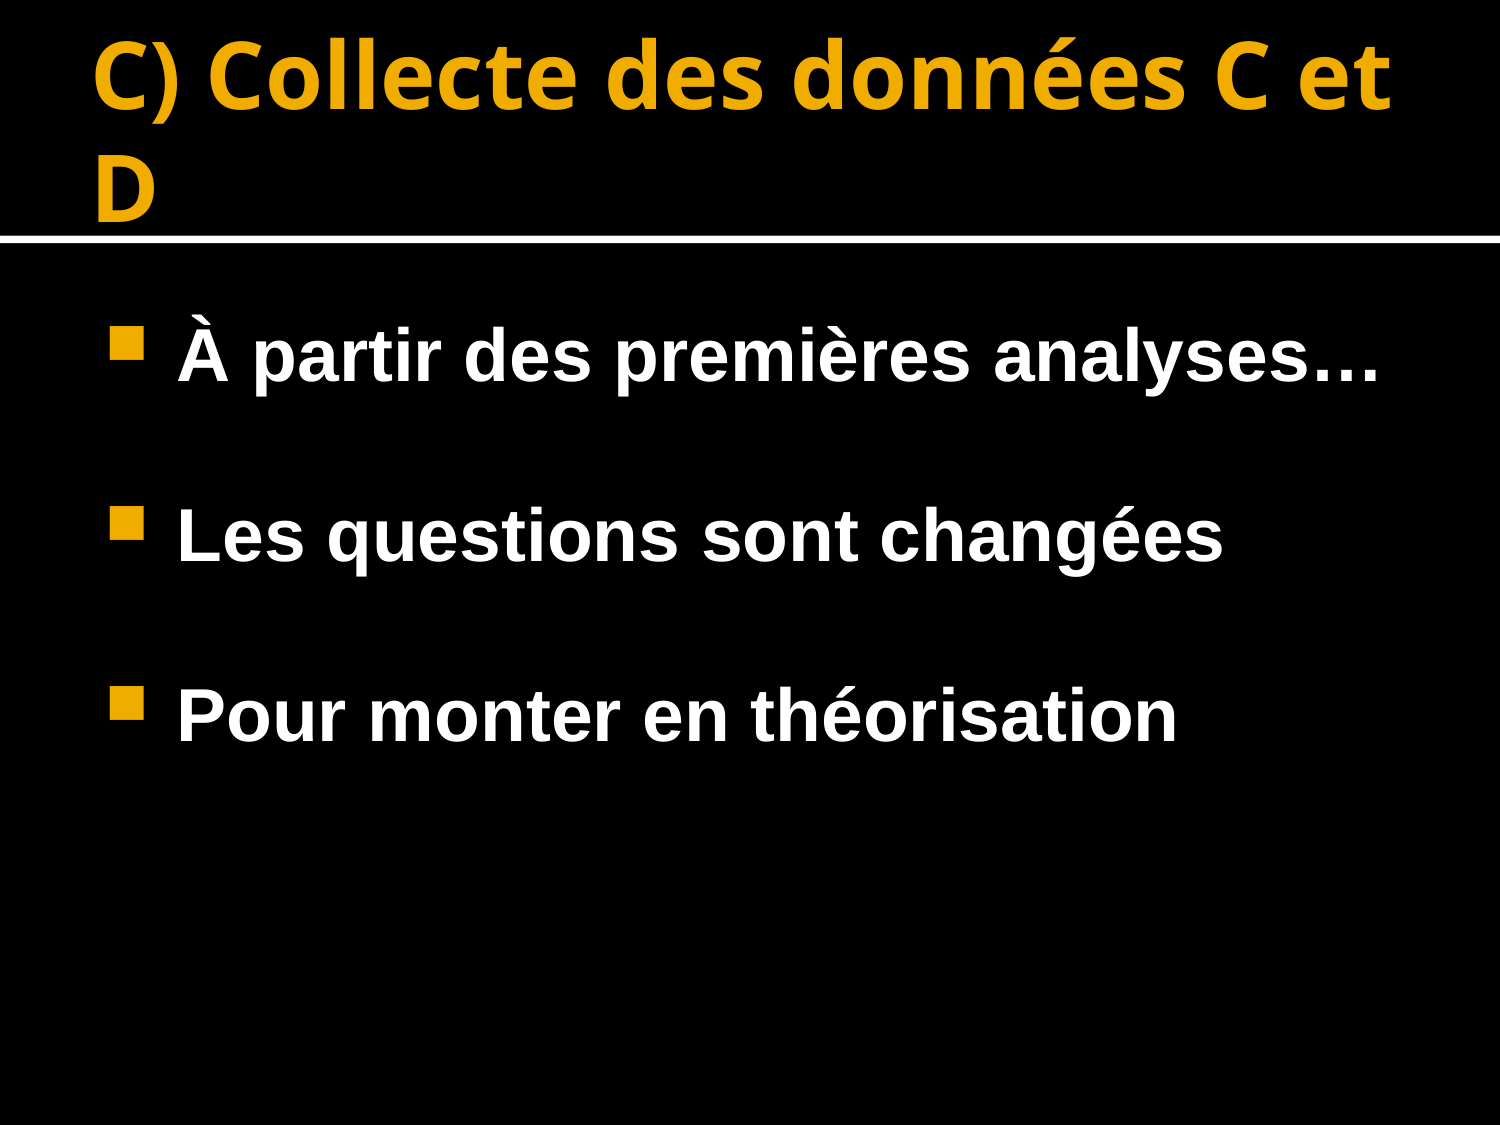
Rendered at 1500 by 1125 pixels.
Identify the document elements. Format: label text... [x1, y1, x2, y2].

list À partir des premières analyses… Les questions sont changées Pour monter en théorisation [75, 291, 1425, 1050]
title C) Collecte des données C et D [75, 25, 1425, 231]
